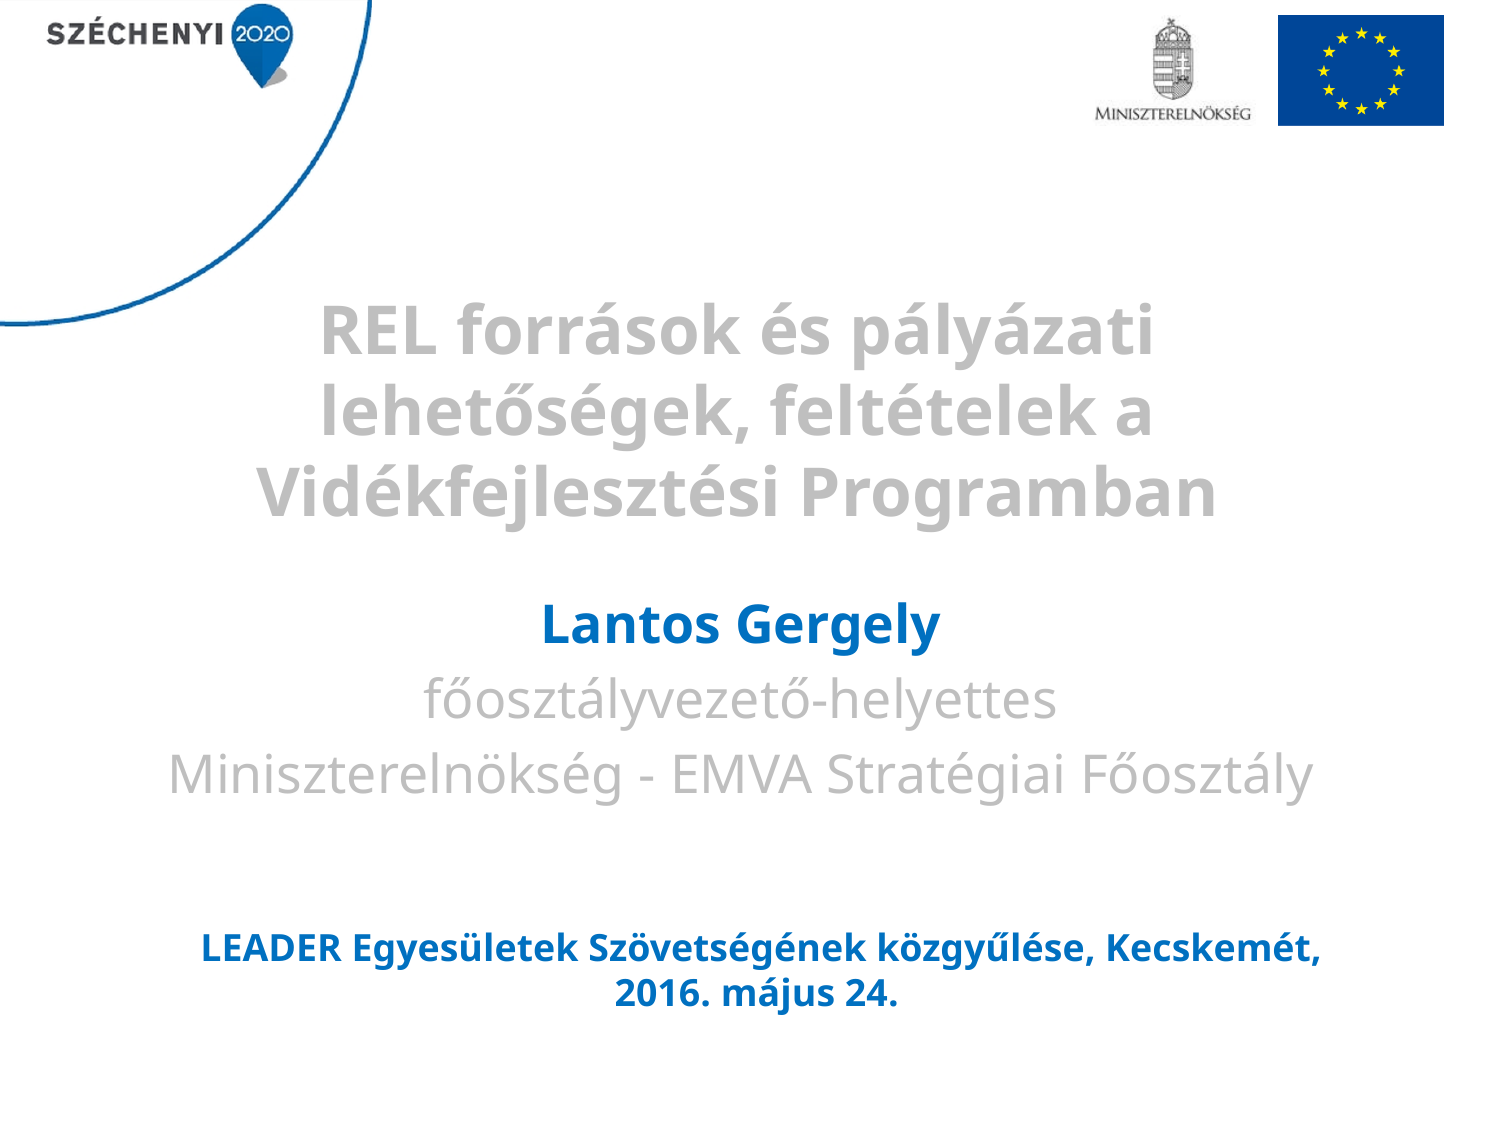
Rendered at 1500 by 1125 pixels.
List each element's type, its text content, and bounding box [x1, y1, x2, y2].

picture [1092, 14, 1256, 126]
title REL források és pályázati lehetőségek, feltételek a Vidékfejlesztési Programban [112, 278, 1364, 539]
subtitle Lantos Gergely főosztályvezető-helyettes Miniszterelnökség - EMVA Stratégiai Főosztály [147, 582, 1334, 870]
text_box LEADER Egyesületek Szövetségének közgyűlése, Kecskemét, 2016. május 24. [147, 916, 1376, 1022]
picture [0, 0, 372, 327]
picture [1278, 15, 1444, 126]
